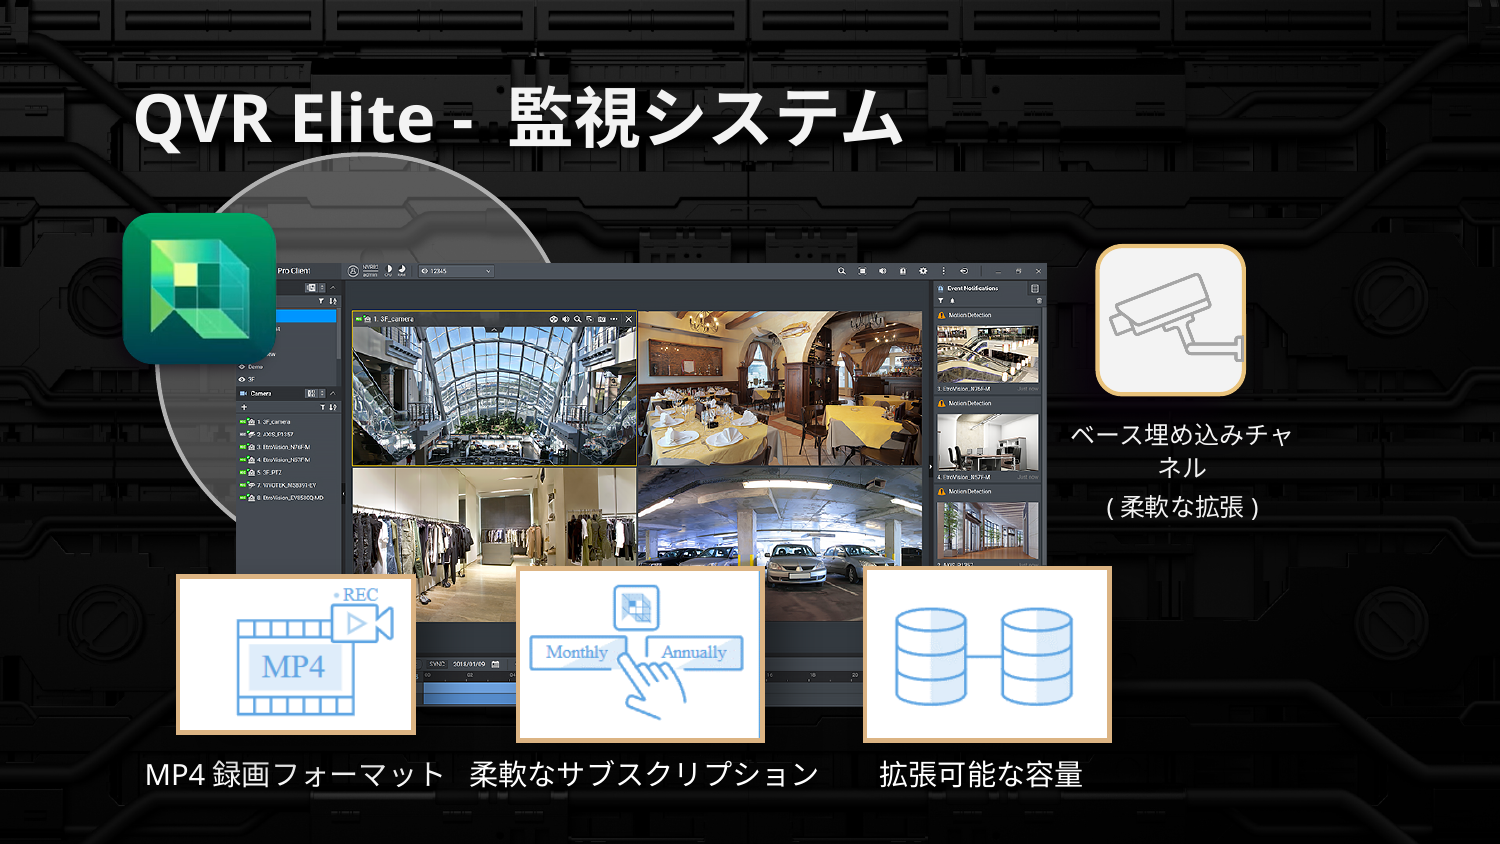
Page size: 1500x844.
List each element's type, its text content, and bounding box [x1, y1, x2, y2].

text_box [1097, 246, 1244, 395]
text_box ベース埋め込みチャネル (柔軟な拡張) [1064, 408, 1319, 562]
picture [0, 0, 1500, 844]
text_box 柔軟なサブスクリプション [355, 748, 742, 799]
text_box [222, 155, 540, 248]
text_box [158, 378, 217, 503]
title QVR Elite - 監視システム [116, 60, 1382, 155]
text_box MP4録画フォーマット [56, 748, 355, 799]
text_box 拡張可能な容量 [742, 748, 1222, 799]
